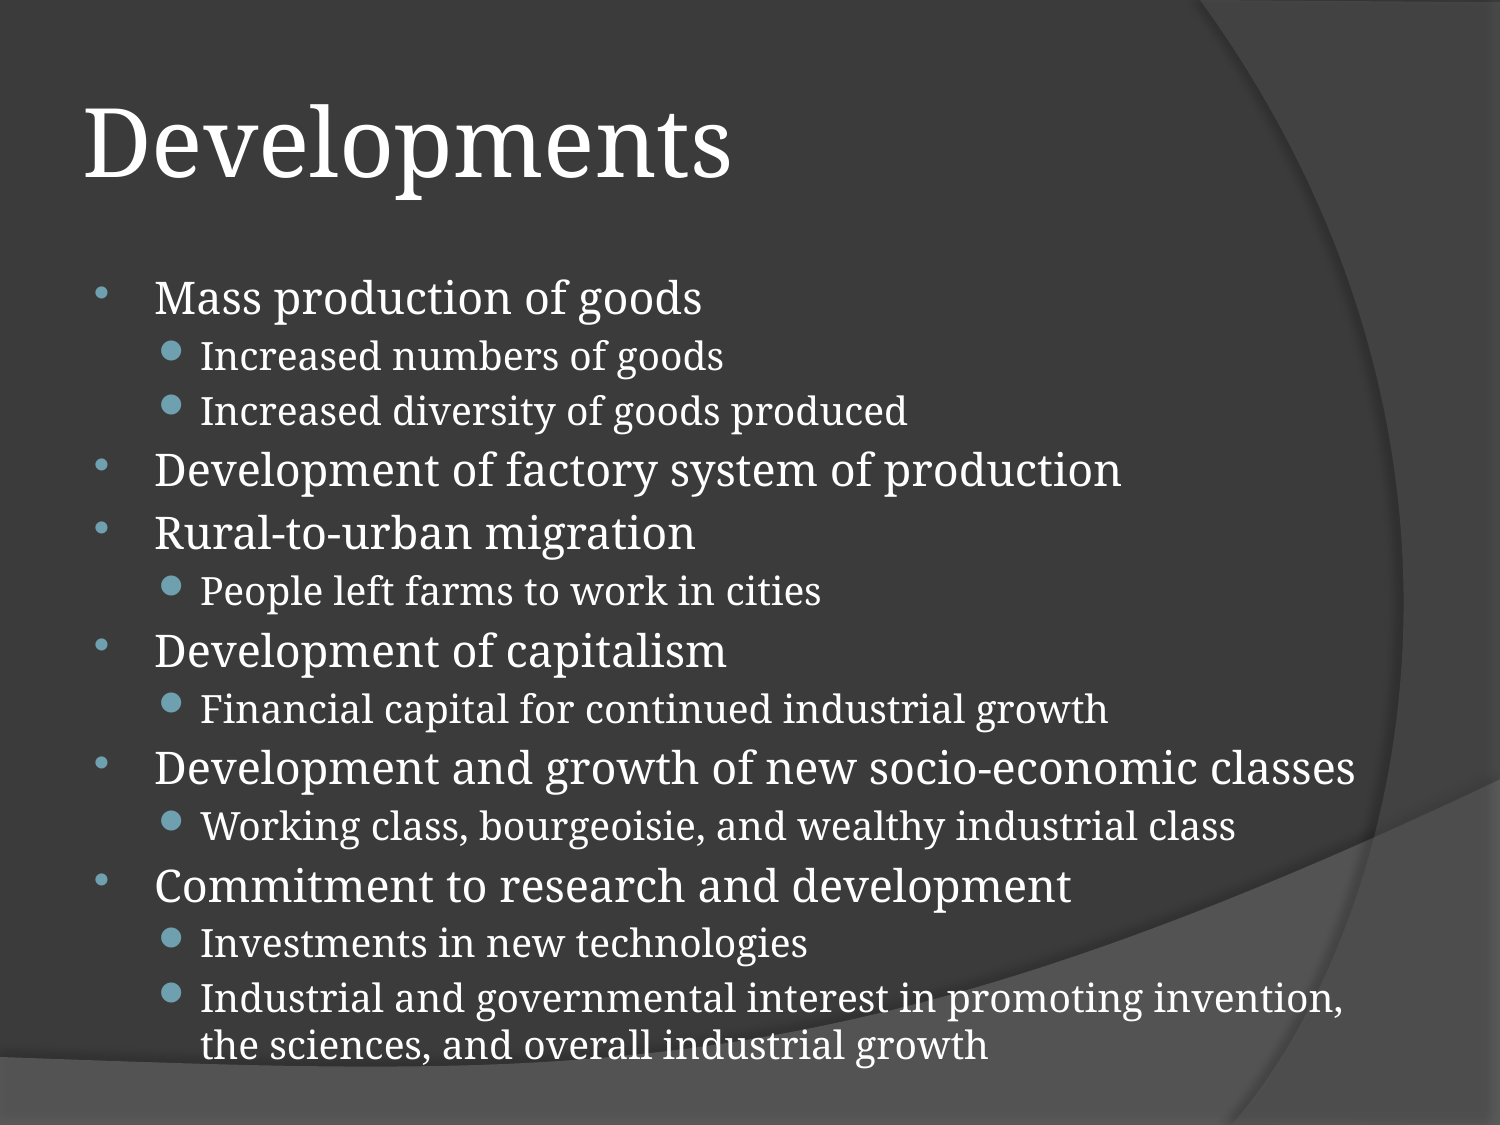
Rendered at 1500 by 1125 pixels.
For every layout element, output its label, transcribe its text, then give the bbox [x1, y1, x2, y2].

list Mass production of goods Increased numbers of goods Increased diversity of goods produced Development of factory system of production Rural-to-urban migration People left farms to work in cities Development of capitalism Financial capital for continued industrial growth Development and growth of new socio-economic classes Working class, bourgeoisie, and wealthy industrial class Commitment to research and development Investments in new technologies Industrial and governmental interest in promoting invention, the sciences, and overall industrial growth [74, 262, 1426, 1076]
title Developments [74, 44, 1301, 233]
